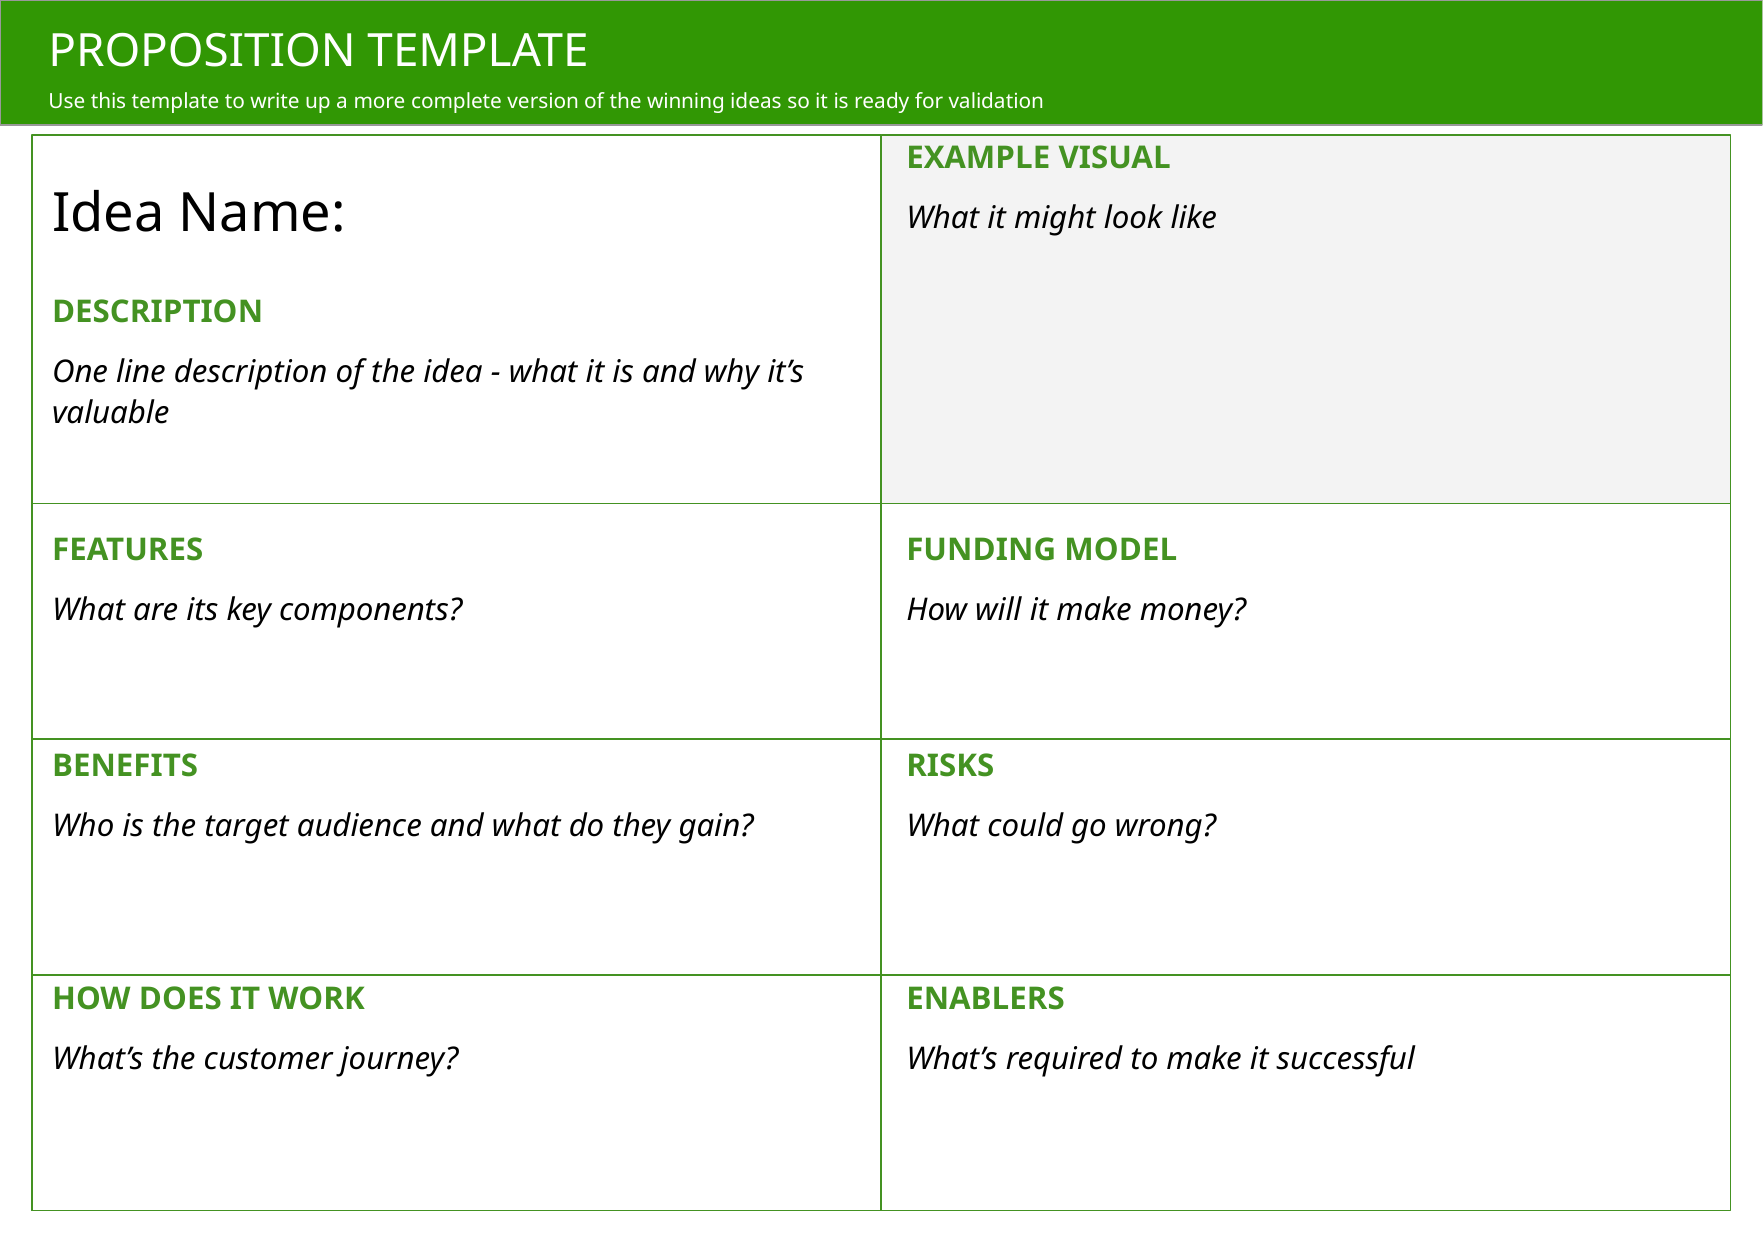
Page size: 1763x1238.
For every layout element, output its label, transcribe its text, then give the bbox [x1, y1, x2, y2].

text_box EXAMPLE VISUAL What it might look like [906, 133, 1663, 334]
text_box [0, 0, 1763, 125]
text_box FUNDING MODEL How will it make money? [906, 525, 1621, 602]
text_box [32, 740, 882, 1211]
text_box ENABLERS What’s required to make it successful [906, 974, 1741, 1069]
text_box RISKS What could go wrong? [906, 741, 1741, 835]
text_box [881, 503, 1731, 740]
text_box FEATURES What are its key components? [52, 525, 767, 602]
text_box [882, 974, 1731, 1211]
text_box HOW DOES IT WORK What’s the customer journey? [52, 974, 887, 1069]
text_box [881, 134, 1731, 503]
text_box BENEFITS Who is the target audience and what do they gain? [52, 741, 887, 835]
text_box PROPOSITION TEMPLATE Use this template to write up a more complete version of the winning ideas so it is ready for validation [31, 4, 1266, 130]
text_box DESCRIPTION One line description of the idea - what it is and why it’s valuable [52, 287, 809, 488]
title Idea Name: [52, 184, 836, 283]
text_box [32, 134, 881, 503]
text_box [882, 740, 1731, 974]
text_box [32, 503, 881, 740]
